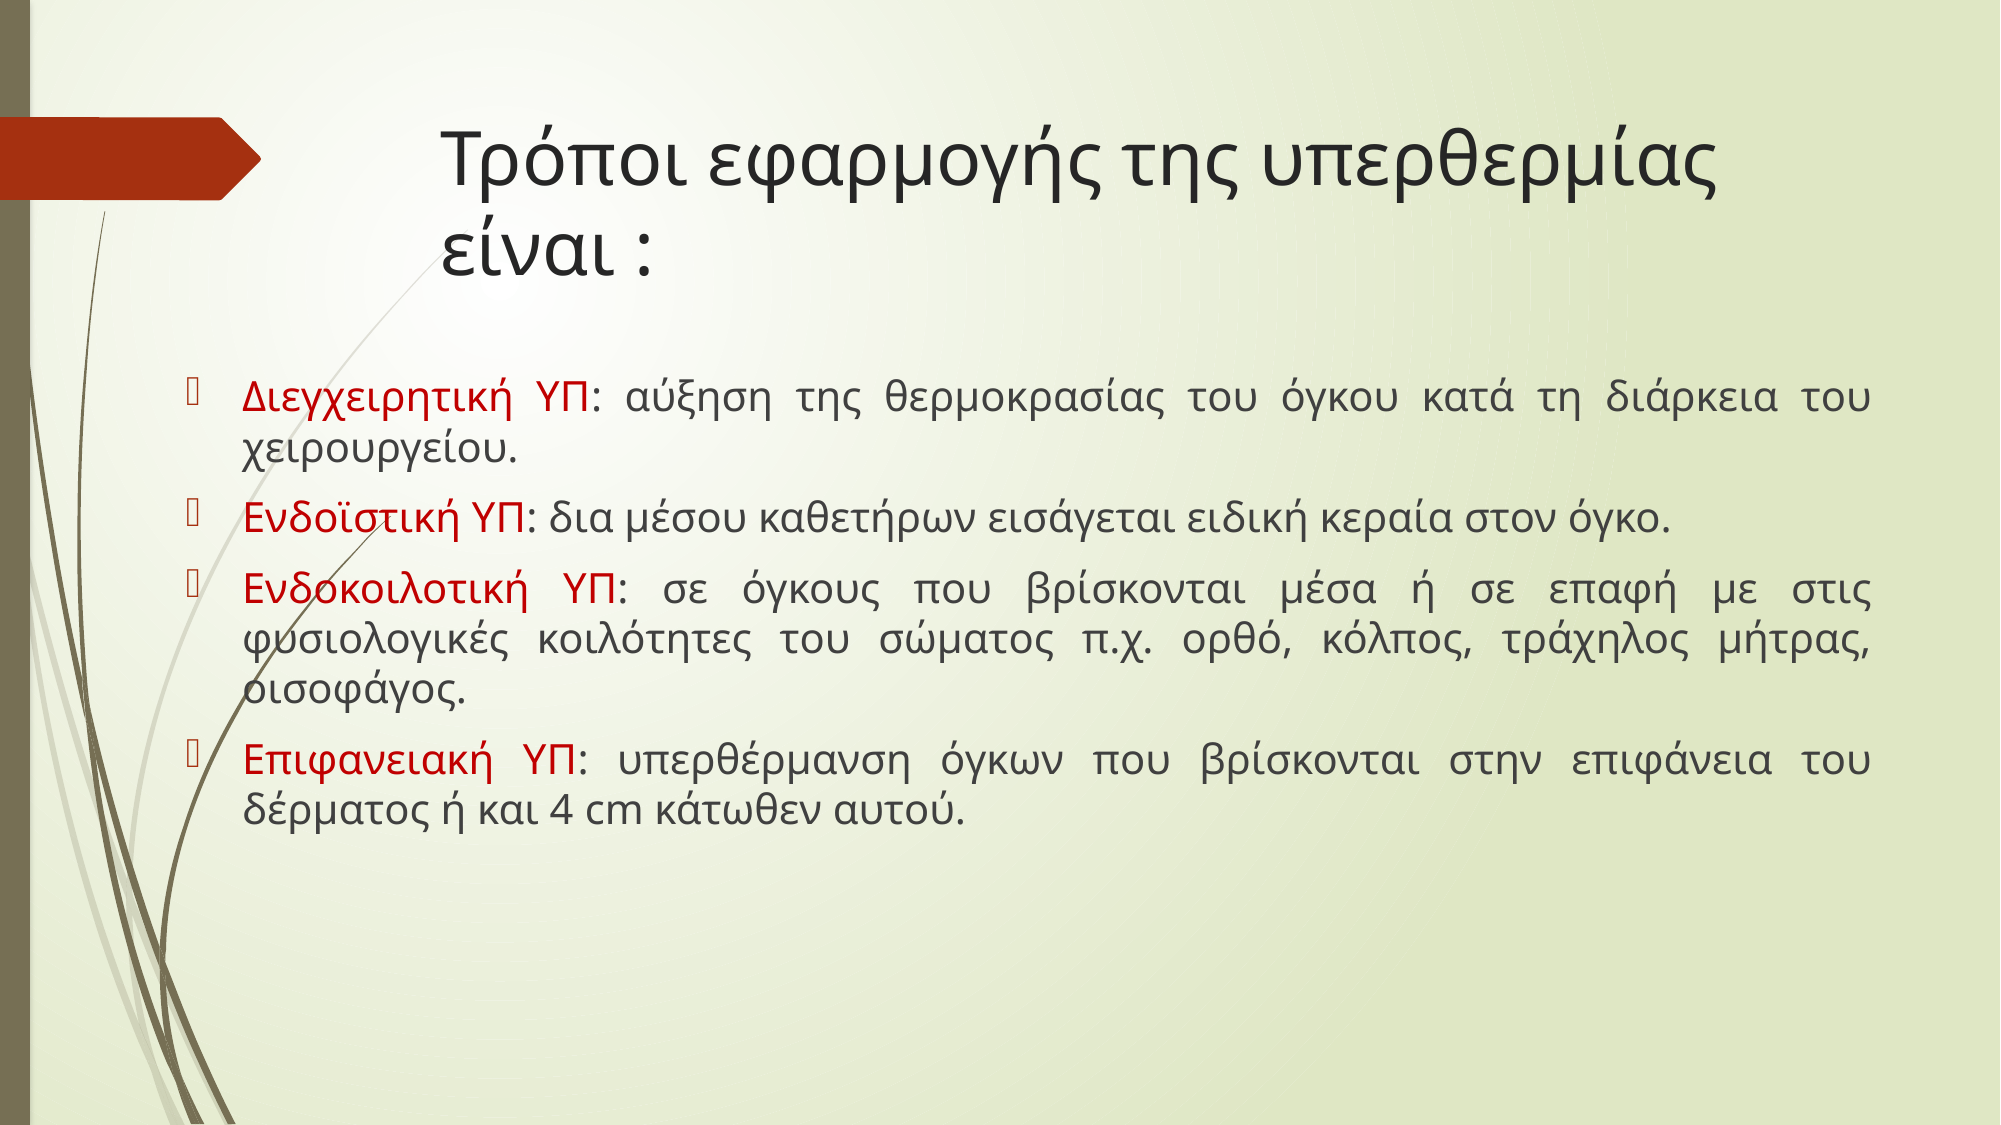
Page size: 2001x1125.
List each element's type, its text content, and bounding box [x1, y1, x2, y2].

title Τρόποι εφαρμογής της υπερθερμίας είναι : [425, 102, 1888, 313]
list Διεγχειρητική ΥΠ: αύξηση της θερμοκρασίας του όγκου κατά τη διάρκεια του χειρουργείου. Ενδοϊστική ΥΠ: δια μέσου καθετήρων εισάγεται ειδική κεραία στον όγκο. Ενδοκοιλοτική ΥΠ: σε όγκους που βρίσκονται μέσα ή σε επαφή με στις φυσιολογικές κοιλότητες του σώματος π.χ. ορθό, κόλπος, τράχηλος μήτρας, οισοφάγος. Επιφανειακή ΥΠ: υπερθέρμανση όγκων που βρίσκονται στην επιφάνεια του δέρματος ή και 4 cm κάτωθεν αυτού. [170, 362, 1888, 970]
